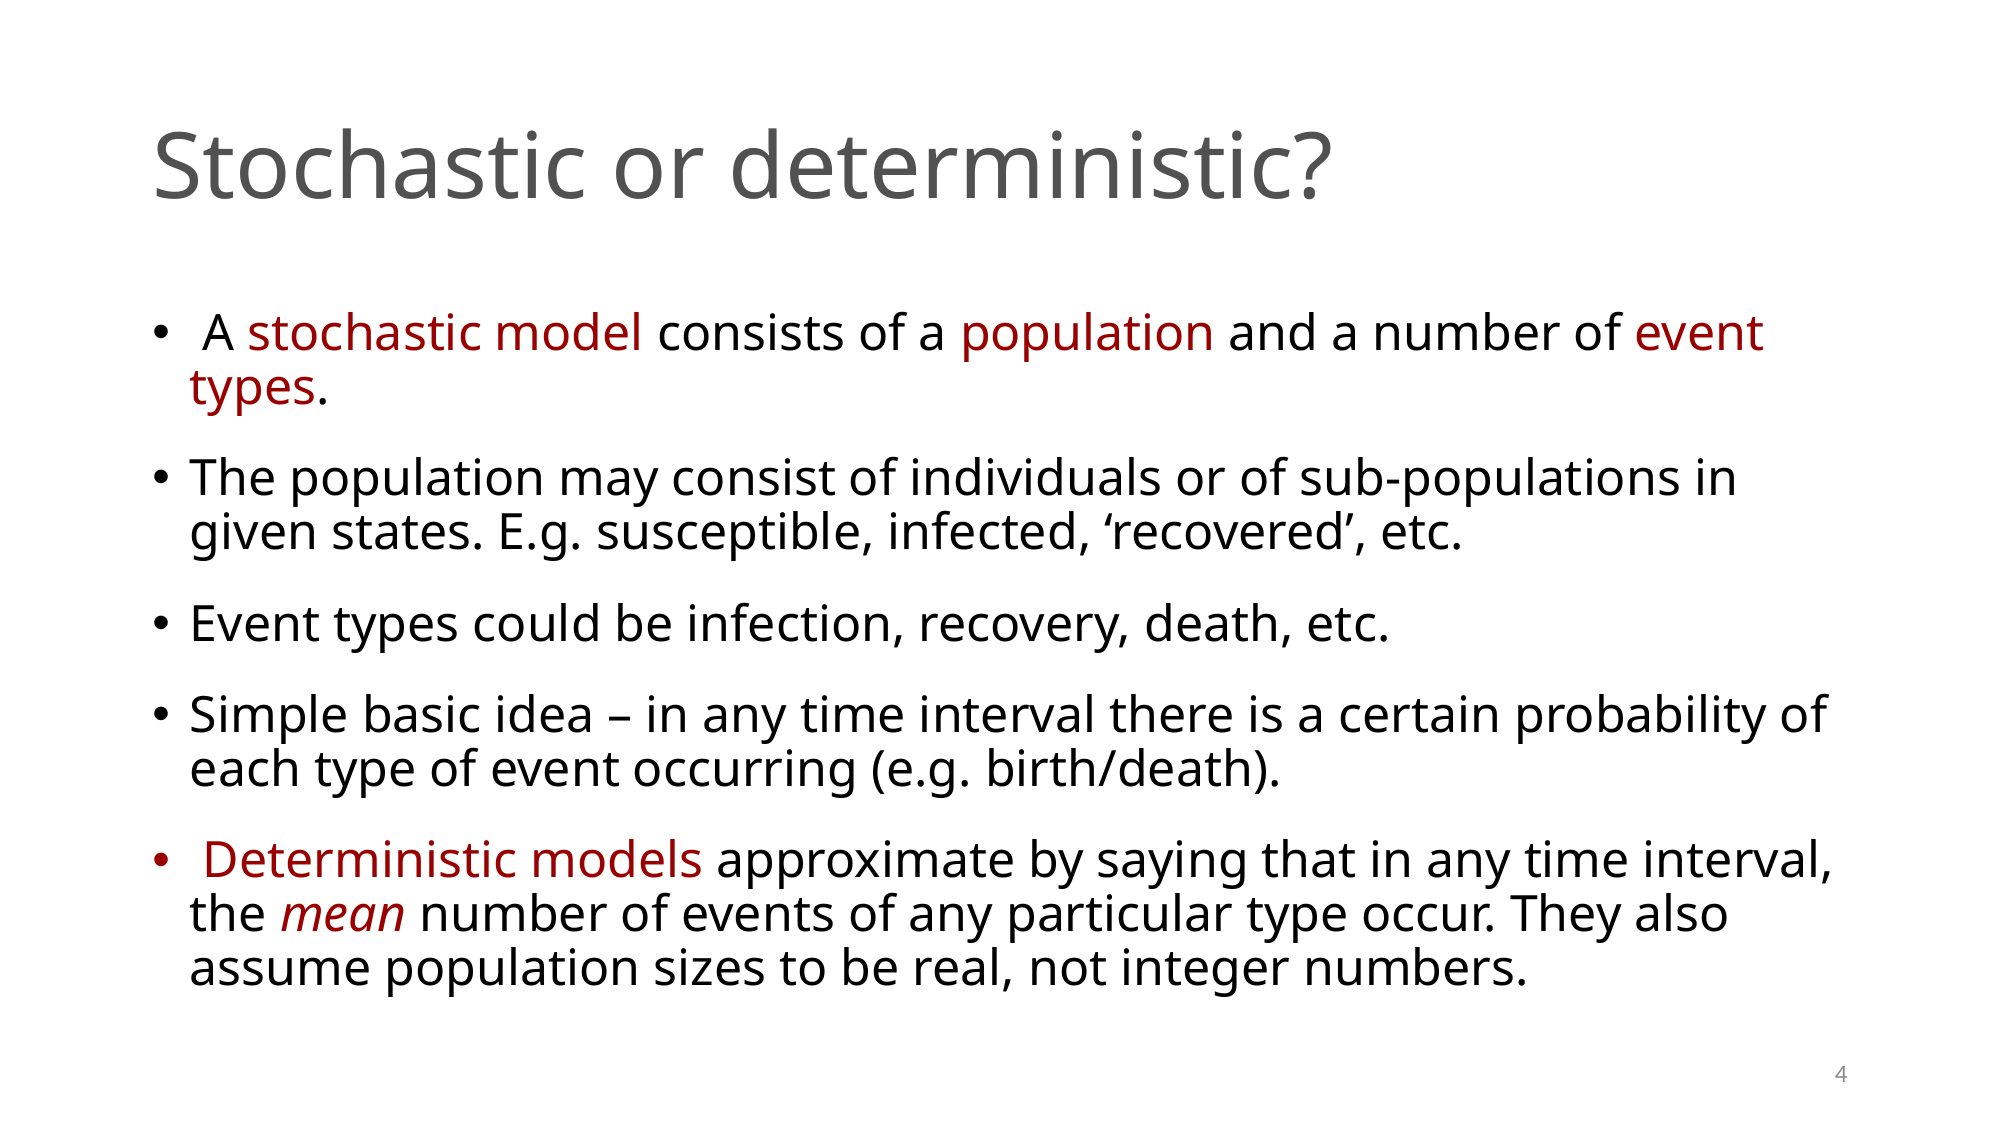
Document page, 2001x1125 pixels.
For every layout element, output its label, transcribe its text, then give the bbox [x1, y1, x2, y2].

list A stochastic model consists of a population and a number of event types. The population may consist of individuals or of sub-populations in given states. E.g. susceptible, infected, ‘recovered’, etc. Event types could be infection, recovery, death, etc. Simple basic idea – in any time interval there is a certain probability of each type of event occurring (e.g. birth/death). Deterministic models approximate by saying that in any time interval, the mean number of events of any particular type occur. They also assume population sizes to be real, not integer numbers. [137, 299, 1863, 1014]
title Stochastic or deterministic? [137, 59, 1863, 278]
slide_number 4 [1412, 1042, 1863, 1103]
